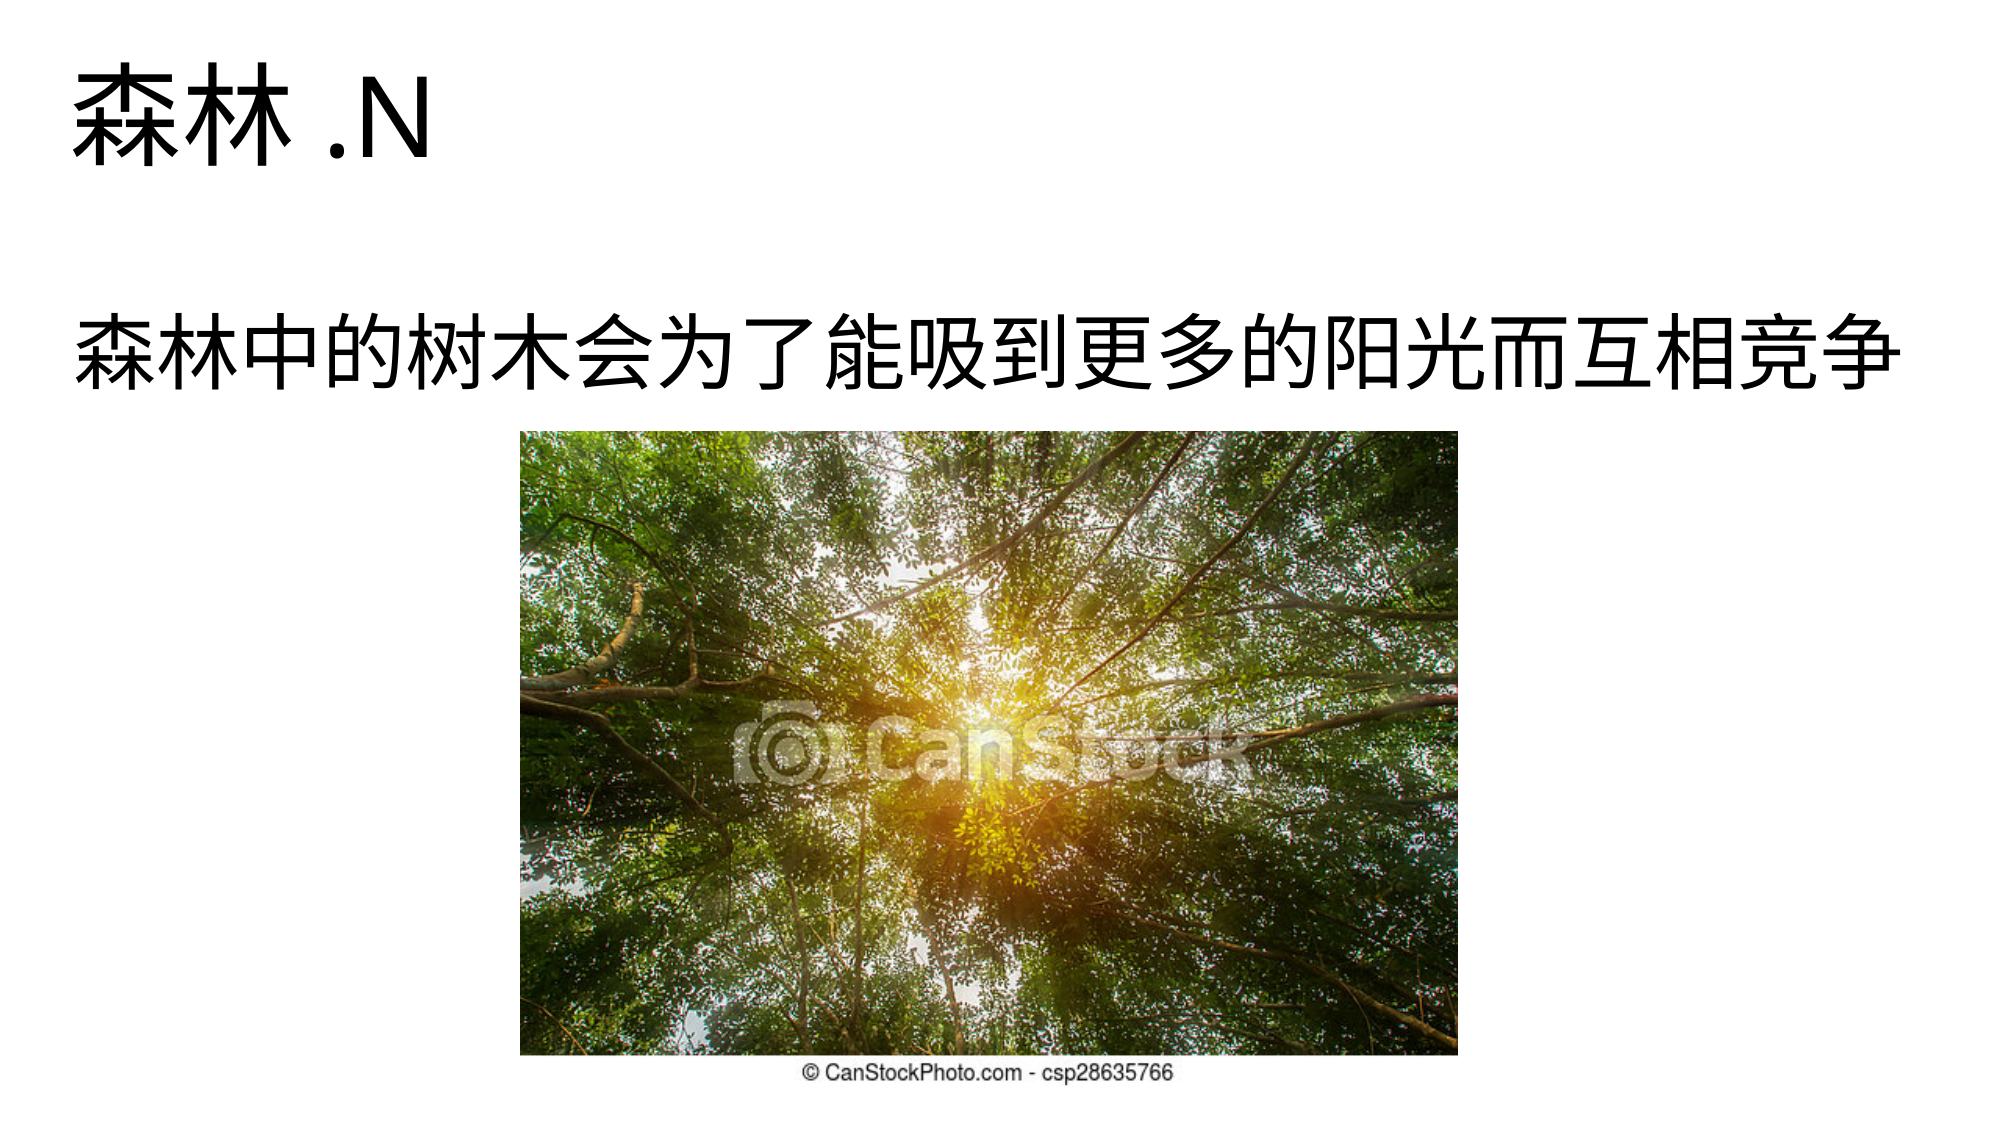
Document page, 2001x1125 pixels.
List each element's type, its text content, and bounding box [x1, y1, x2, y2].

text_box 森林中的树木会为了能吸到更多的阳光而互相竞争 [0, 263, 1978, 450]
picture [520, 431, 1458, 1087]
text_box 森林.N [55, 38, 1831, 338]
